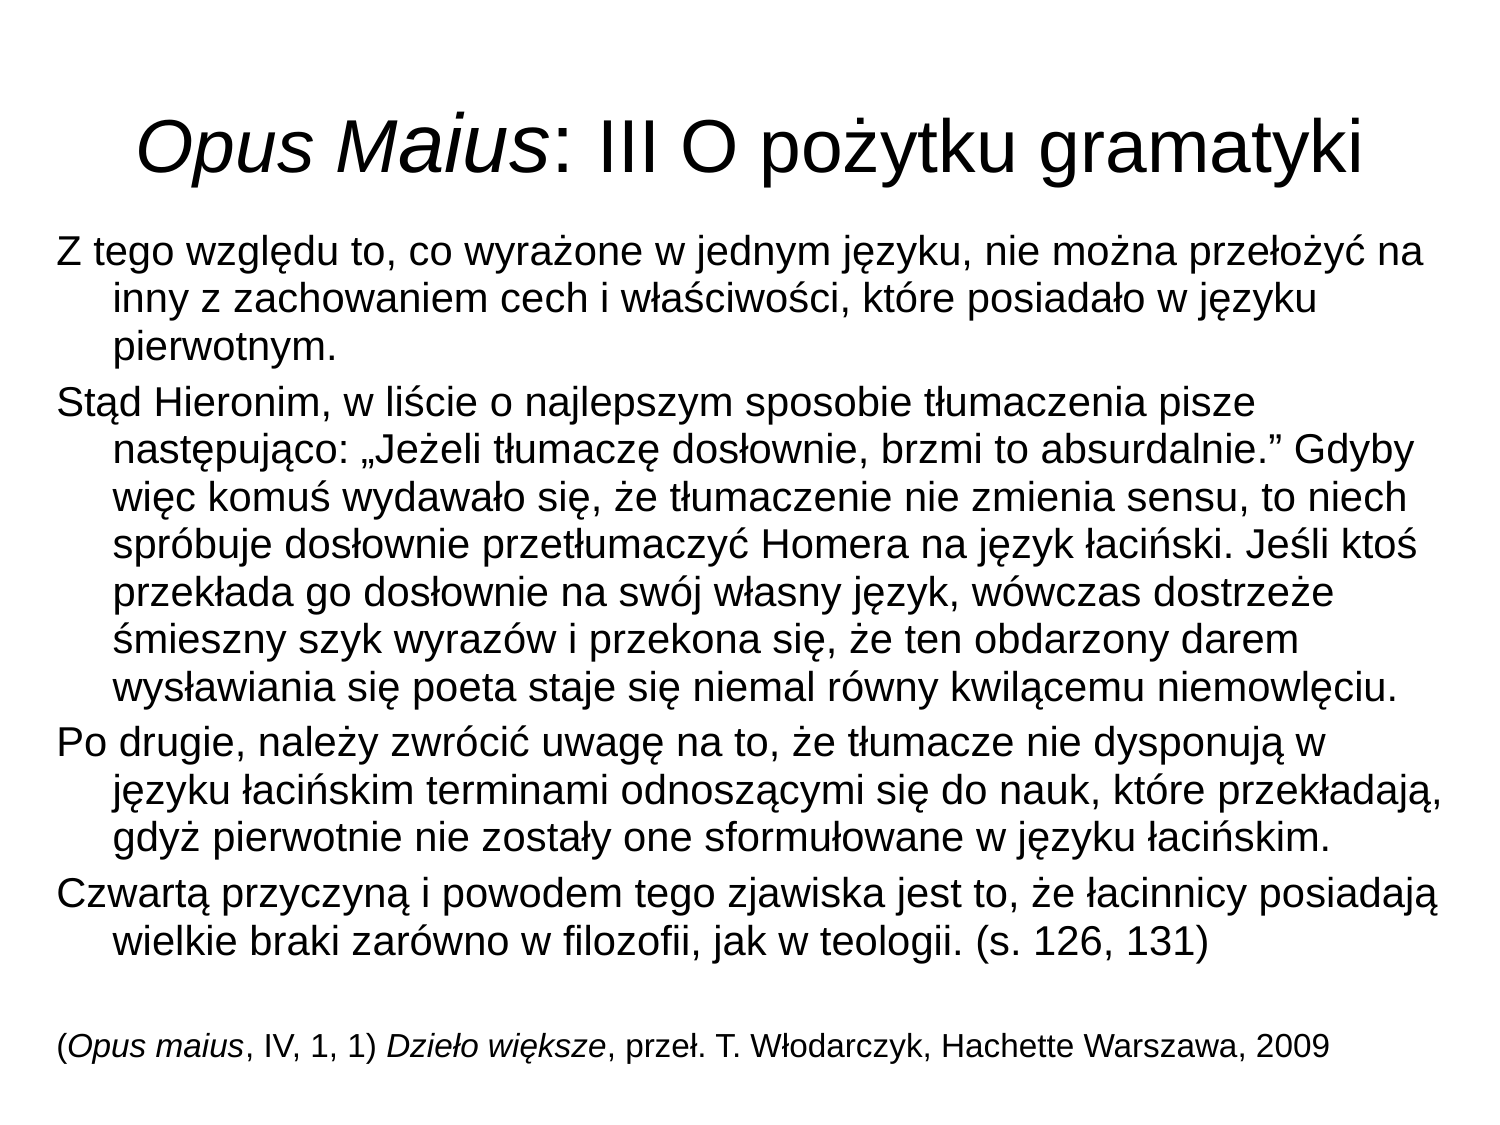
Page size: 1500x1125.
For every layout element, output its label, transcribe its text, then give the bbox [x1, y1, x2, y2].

list Z tego względu to, co wyrażone w jednym języku, nie można przełożyć na inny z zachowaniem cech i właściwości, które posiadało w języku pierwotnym. Stąd Hieronim, w liście o najlepszym sposobie tłumaczenia pisze następująco: „Jeżeli tłumaczę dosłownie, brzmi to absurdalnie.” Gdyby więc komuś wydawało się, że tłumaczenie nie zmienia sensu, to niech spróbuje dosłownie przetłumaczyć Homera na język łaciński. Jeśli ktoś przekłada go dosłownie na swój własny język, wówczas dostrzeże śmieszny szyk wyrazów i przekona się, że ten obdarzony darem wysławiania się poeta staje się niemal równy kwilącemu niemowlęciu. Po drugie, należy zwrócić uwagę na to, że tłumacze nie dysponują w języku łacińskim terminami odnoszącymi się do nauk, które przekładają, gdyż pierwotnie nie zostały one sformułowane w języku łacińskim. Czwartą przyczyną i powodem tego zjawiska jest to, że łacinnicy posiadają wielkie braki zarówno w filozofii, jak w teologii. (s. 126, 131) (Opus maius, IV, 1, 1) Dzieło większe, przeł. T. Włodarczyk, Hachette Warszawa, 2009 [41, 220, 1467, 1125]
title Opus Maius: III O pożytku gramatyki [75, 45, 1425, 220]
